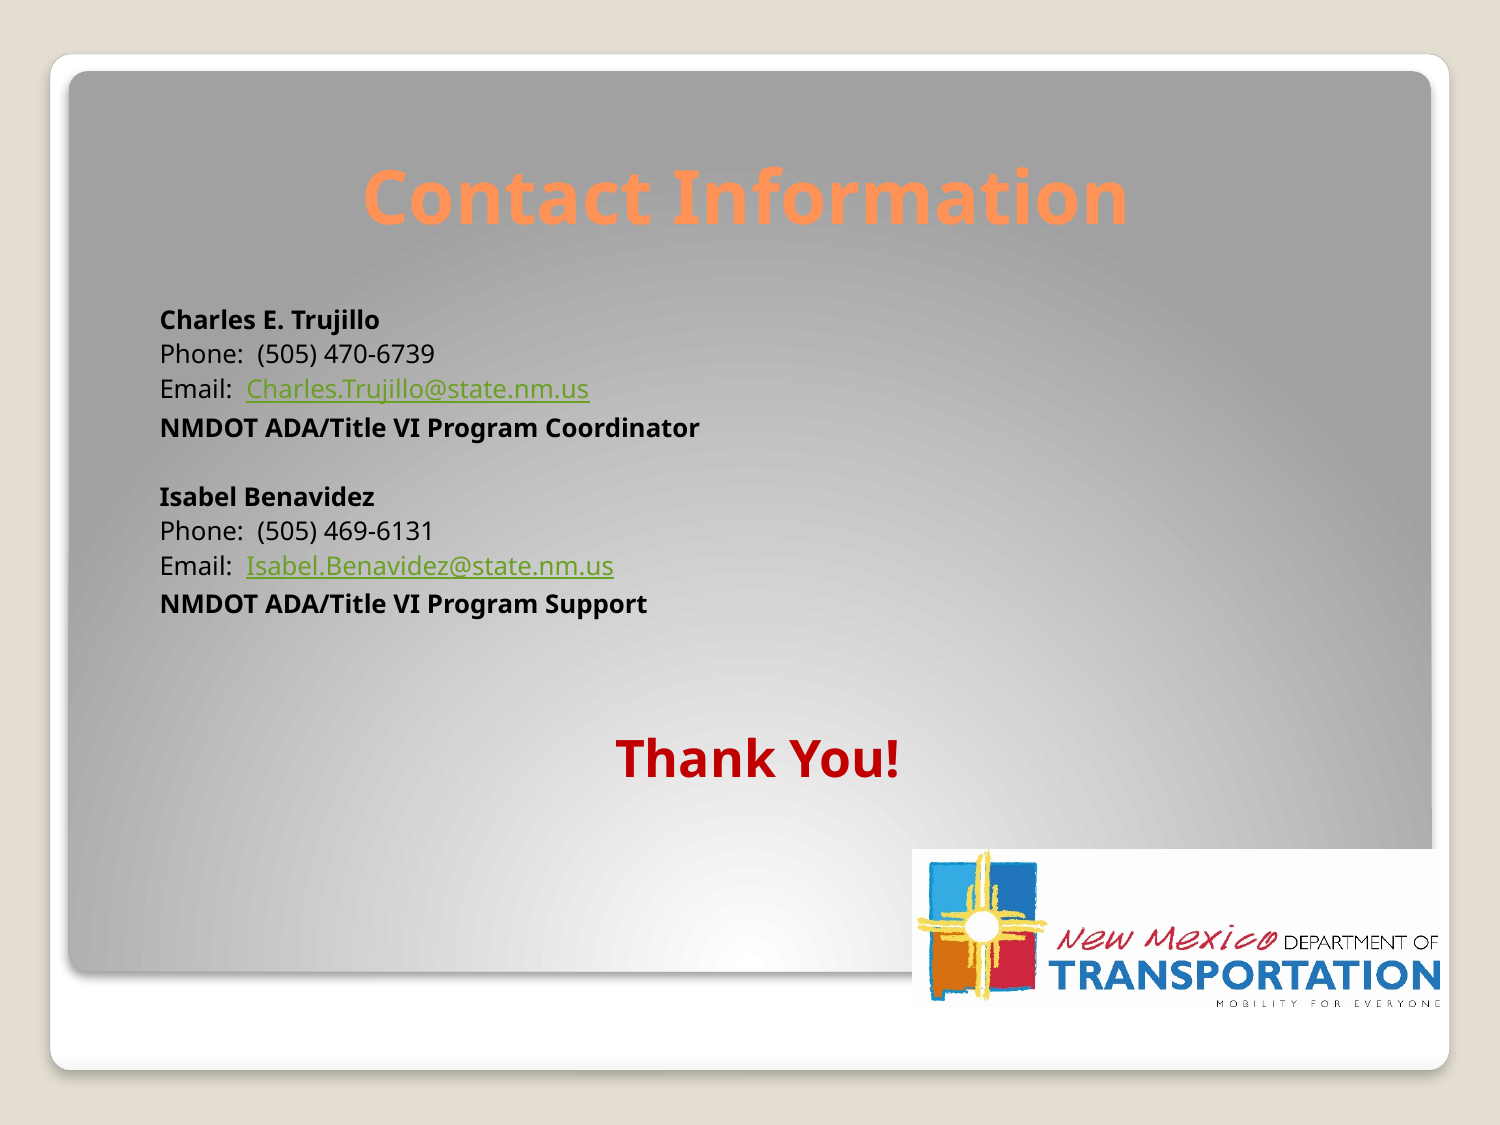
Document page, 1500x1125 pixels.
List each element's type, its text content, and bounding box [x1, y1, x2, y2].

picture [912, 849, 1440, 1007]
list Charles E. Trujillo Phone: (505) 470-6739 Email: Charles.Trujillo@state.nm.us NMDOT ADA/Title VI Program Coordinator Isabel Benavidez Phone: (505) 469-6131 Email: Isabel.Benavidez@state.nm.us NMDOT ADA/Title VI Program Support Thank You! [78, 288, 1422, 801]
title Contact Information [75, 75, 1418, 248]
